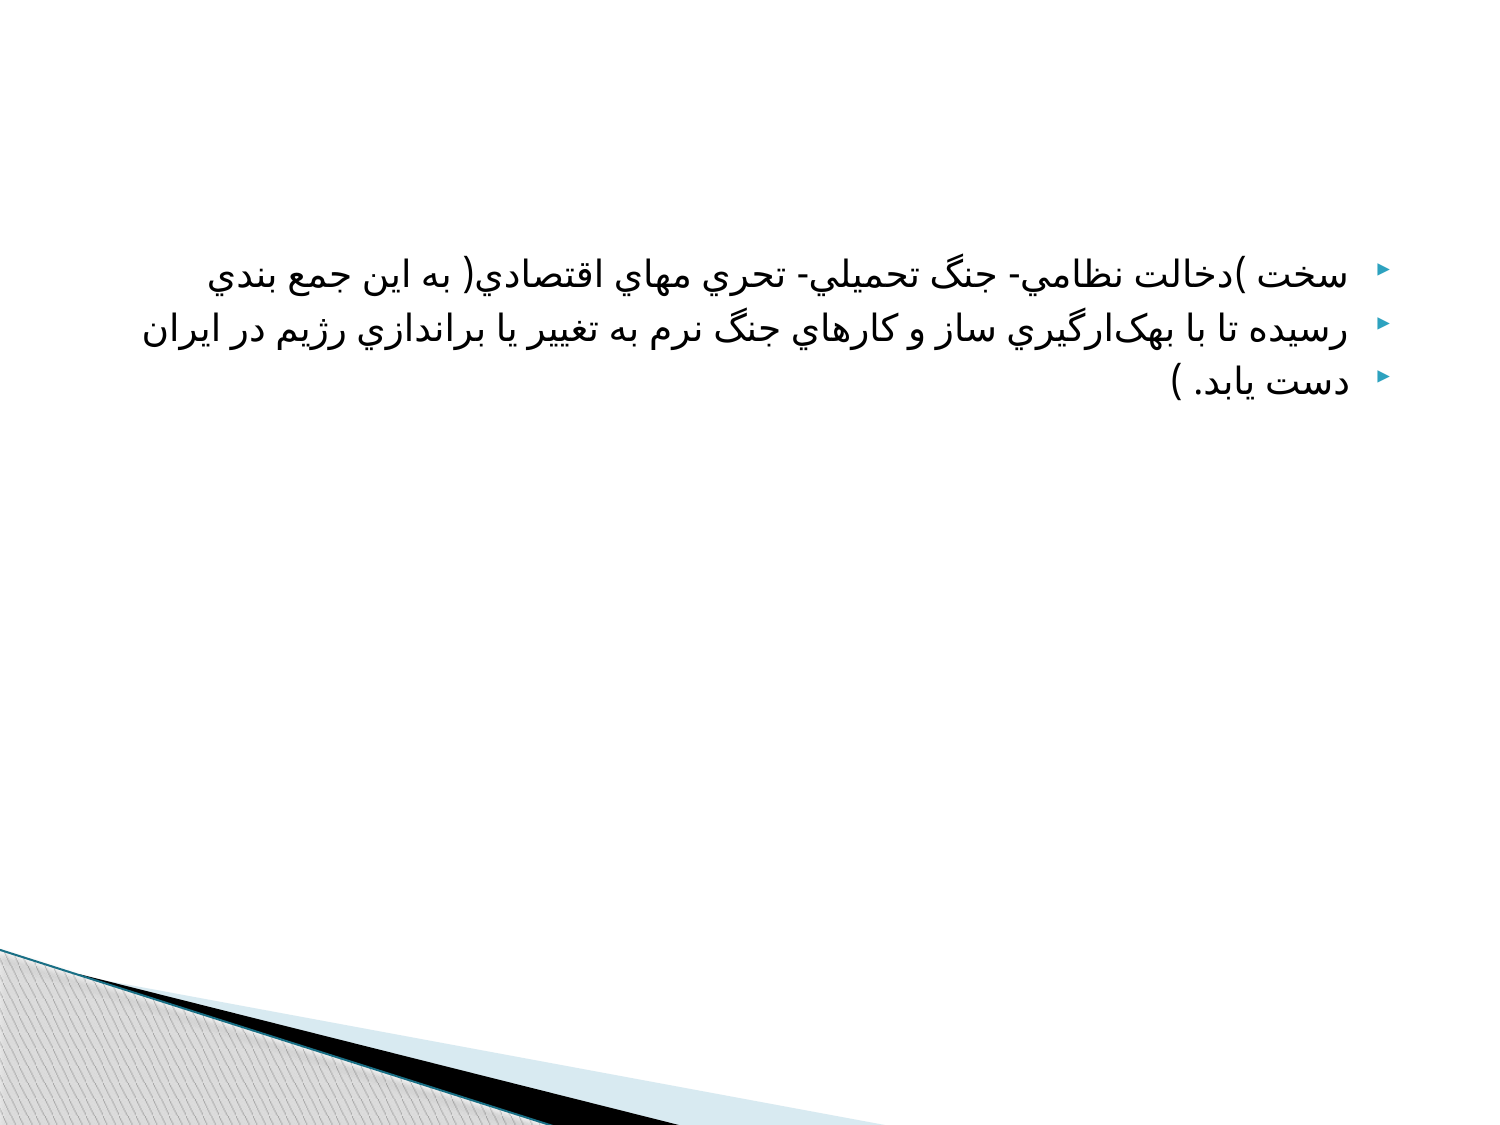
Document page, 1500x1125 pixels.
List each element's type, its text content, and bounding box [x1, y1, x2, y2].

list سخت )دخالت نظامي- جنگ تحميلي- تحري مهاي اقتصادي( به اين جمع بندي رسيده تا با بهک‌ارگيري ساز و کارهاي جنگ نرم به تغيير يا براندازي رژيم در ايران دست يابد. ) [75, 243, 1425, 986]
